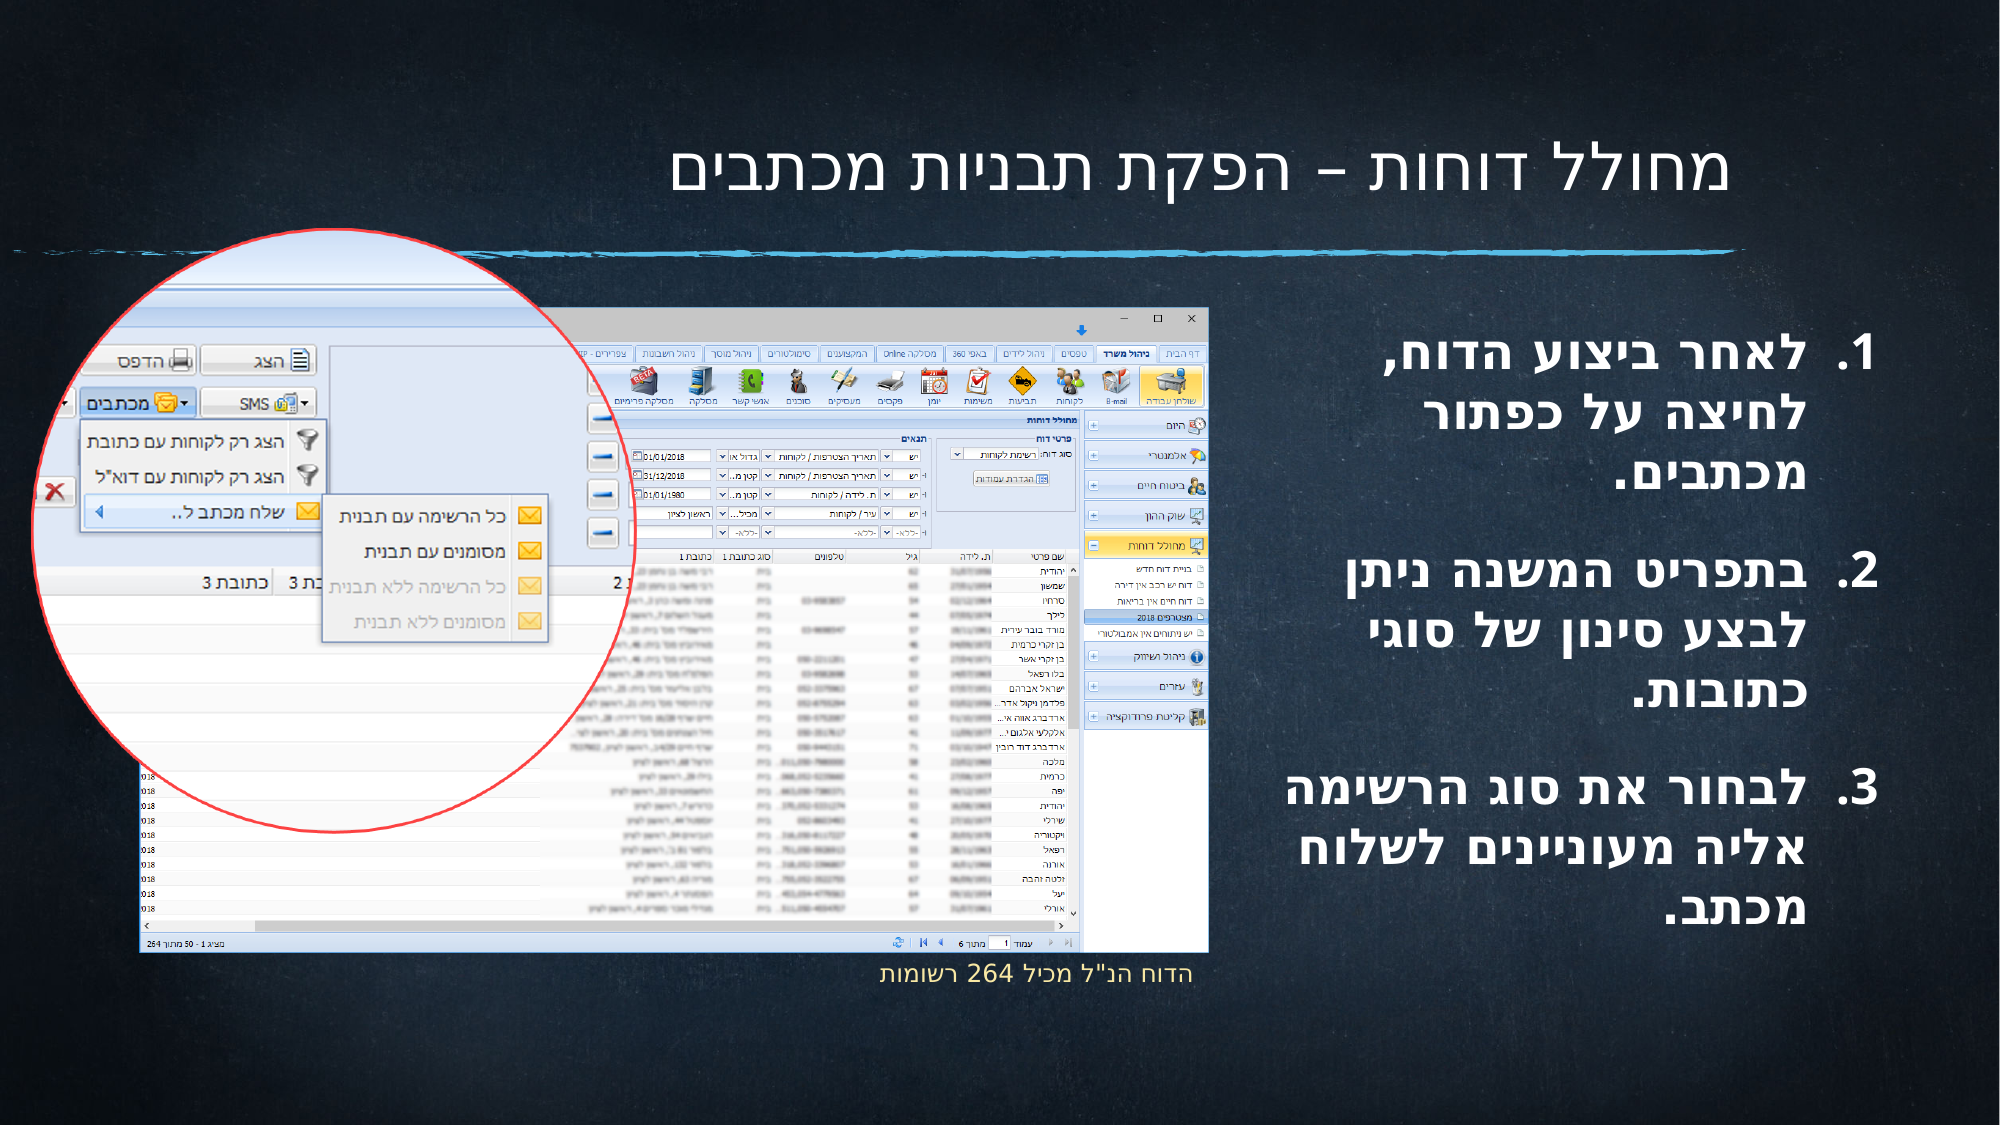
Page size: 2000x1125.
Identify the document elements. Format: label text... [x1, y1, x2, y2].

picture [0, 0, 2000, 1125]
title מחולל דוחות – הפקת תבניות מכתבים [249, 45, 1750, 213]
list לאחר ביצוע הדוח, לחיצה על כפתור מכתבים. בתפריט המשנה ניתן לבצע סינון של סוגי כתובות. לבחור את סוג הרשימה אליה מעוניינים לשלוח מכתב. [1249, 312, 1900, 1038]
list הדוח הנ"ל מכיל 264 רשומות [337, 954, 1209, 1091]
